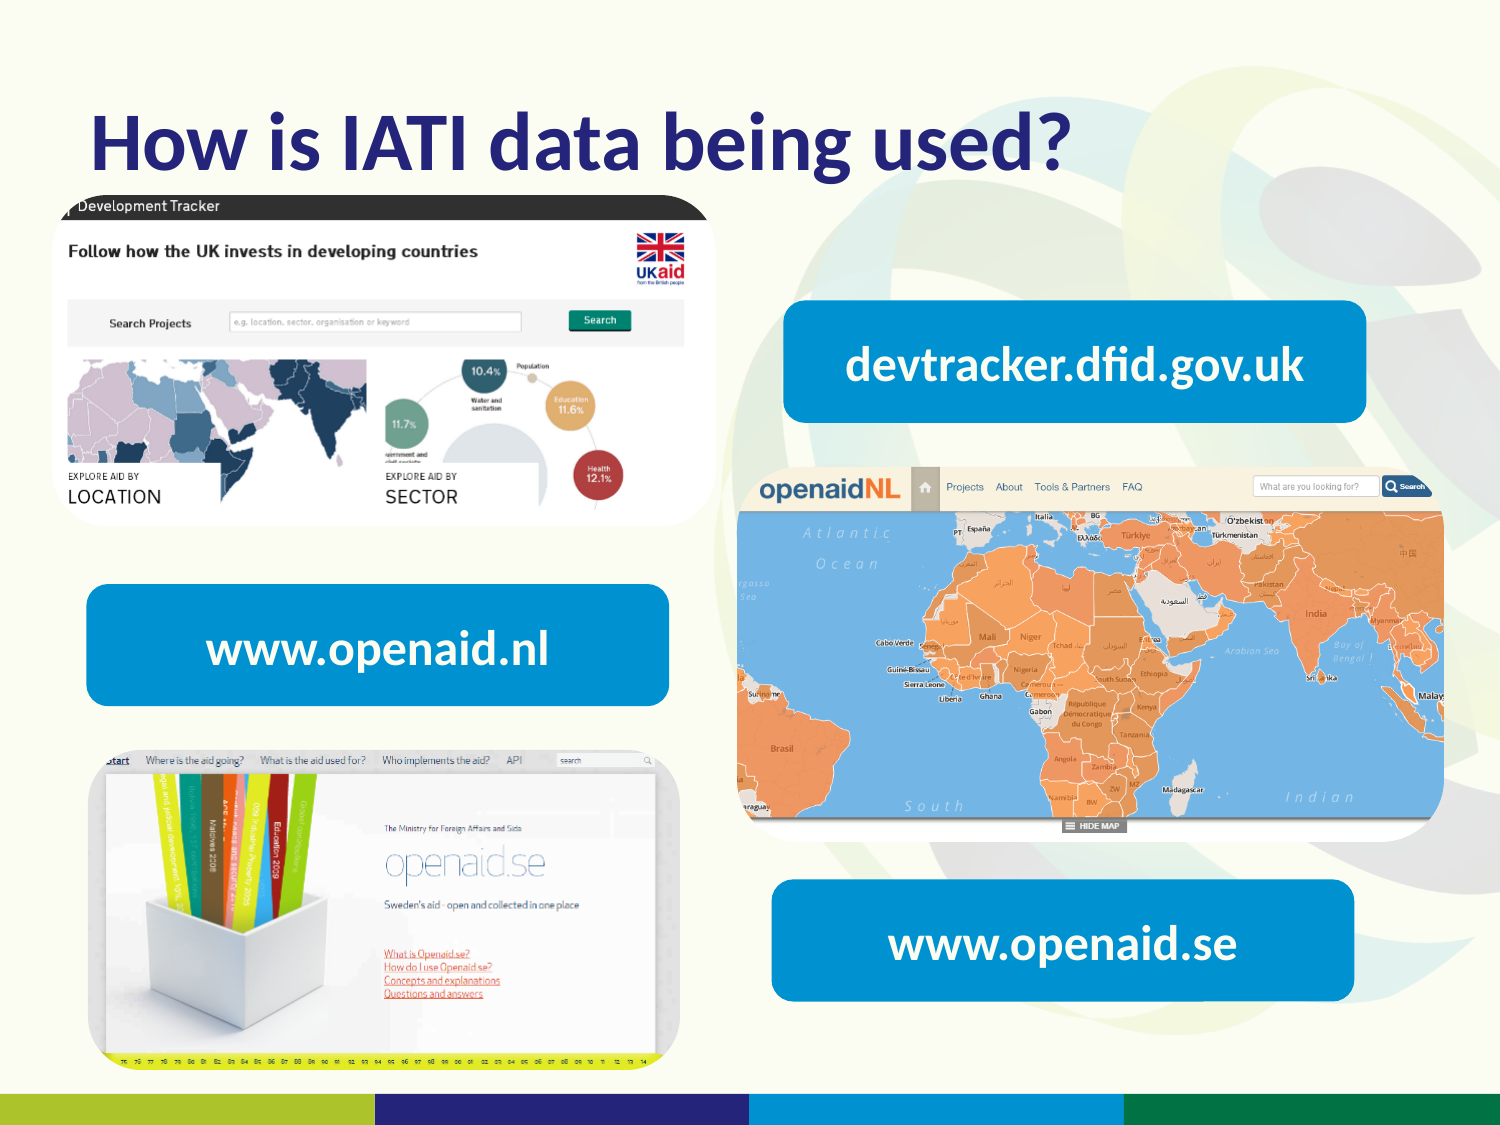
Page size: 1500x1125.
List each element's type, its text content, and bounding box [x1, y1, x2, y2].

text_box www.openaid.se [773, 881, 1353, 1000]
text_box devtracker.dfid.gov.uk [785, 302, 1365, 421]
text_box www.openaid.nl [88, 586, 668, 705]
title How is IATI data being used? [75, 66, 1425, 209]
picture [51, 66, 1500, 1035]
picture [87, 749, 681, 1071]
